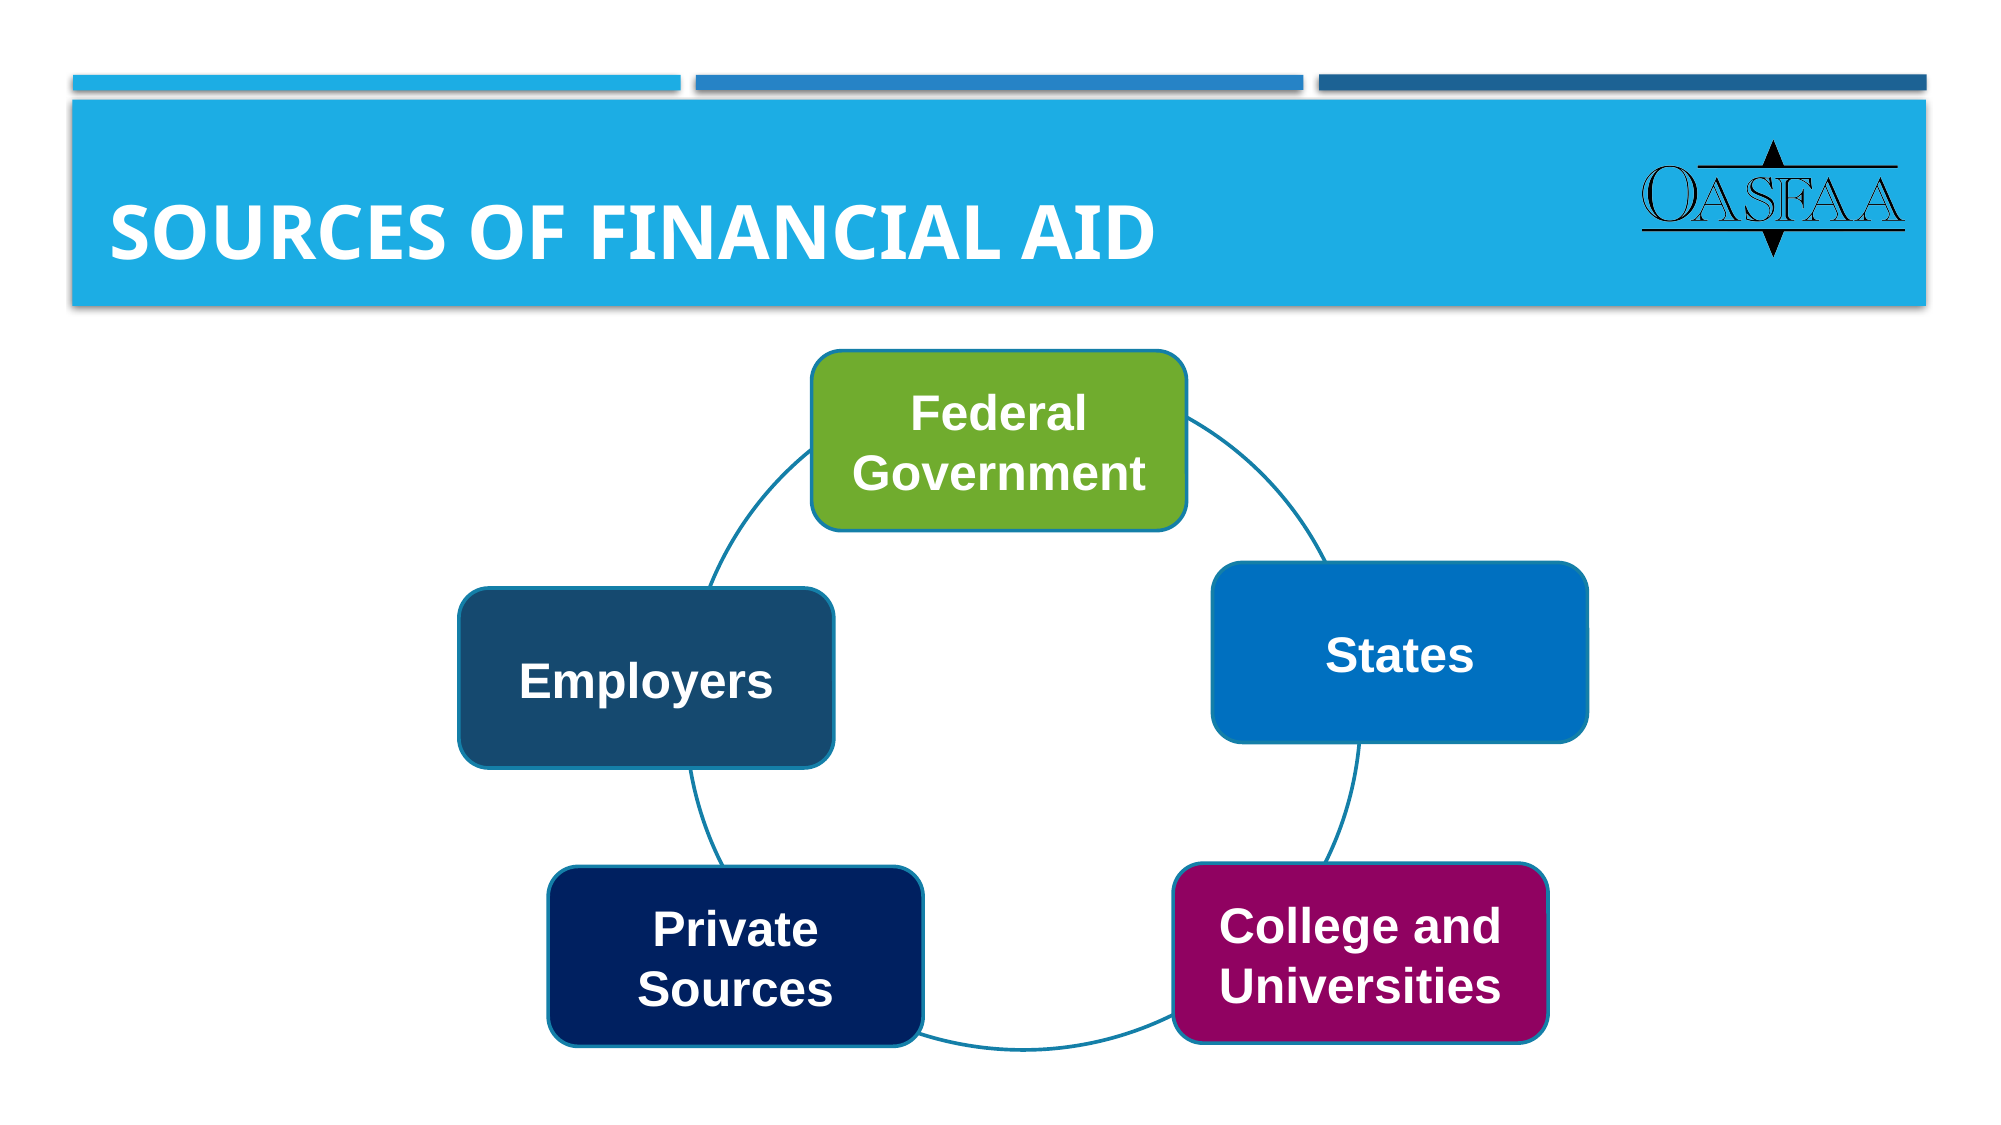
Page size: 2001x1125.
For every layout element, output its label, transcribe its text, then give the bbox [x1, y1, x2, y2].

text_box Employers [457, 586, 836, 770]
text_box College and Universities [1171, 861, 1550, 1045]
text_box Private Sources [546, 864, 925, 1049]
title Sources of Financial Aid [94, 119, 1904, 282]
text_box Federal Government [809, 348, 1189, 533]
text_box States [1210, 560, 1590, 745]
text_box [688, 416, 1361, 1052]
